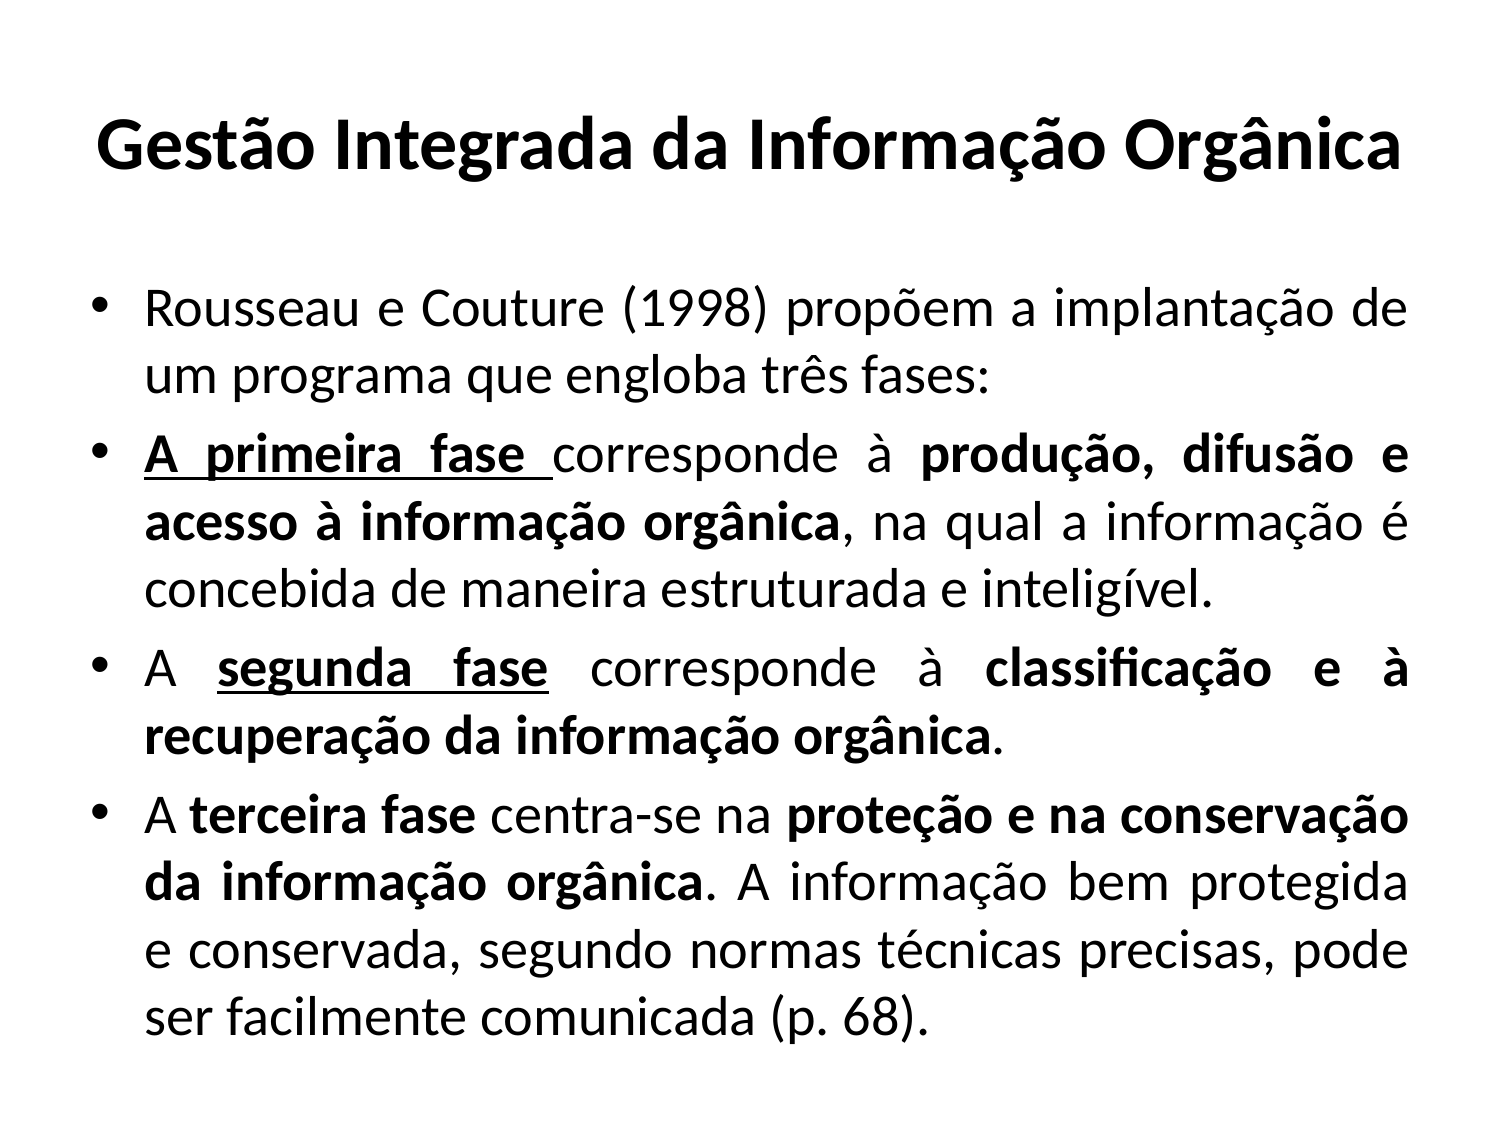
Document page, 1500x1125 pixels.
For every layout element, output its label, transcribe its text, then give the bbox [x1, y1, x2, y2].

list Rousseau e Couture (1998) propõem a implantação de um programa que engloba três fases: A primeira fase corresponde à produção, difusão e acesso à informação orgânica, na qual a informação é concebida de maneira estruturada e inteligível. A segunda fase corresponde à classificação e à recuperação da informação orgânica. A terceira fase centra-se na proteção e na conservação da informação orgânica. A informação bem protegida e conservada, segundo normas técnicas precisas, pode ser facilmente comunicada (p. 68). [75, 262, 1425, 1125]
title Gestão Integrada da Informação Orgânica [75, 45, 1425, 233]
